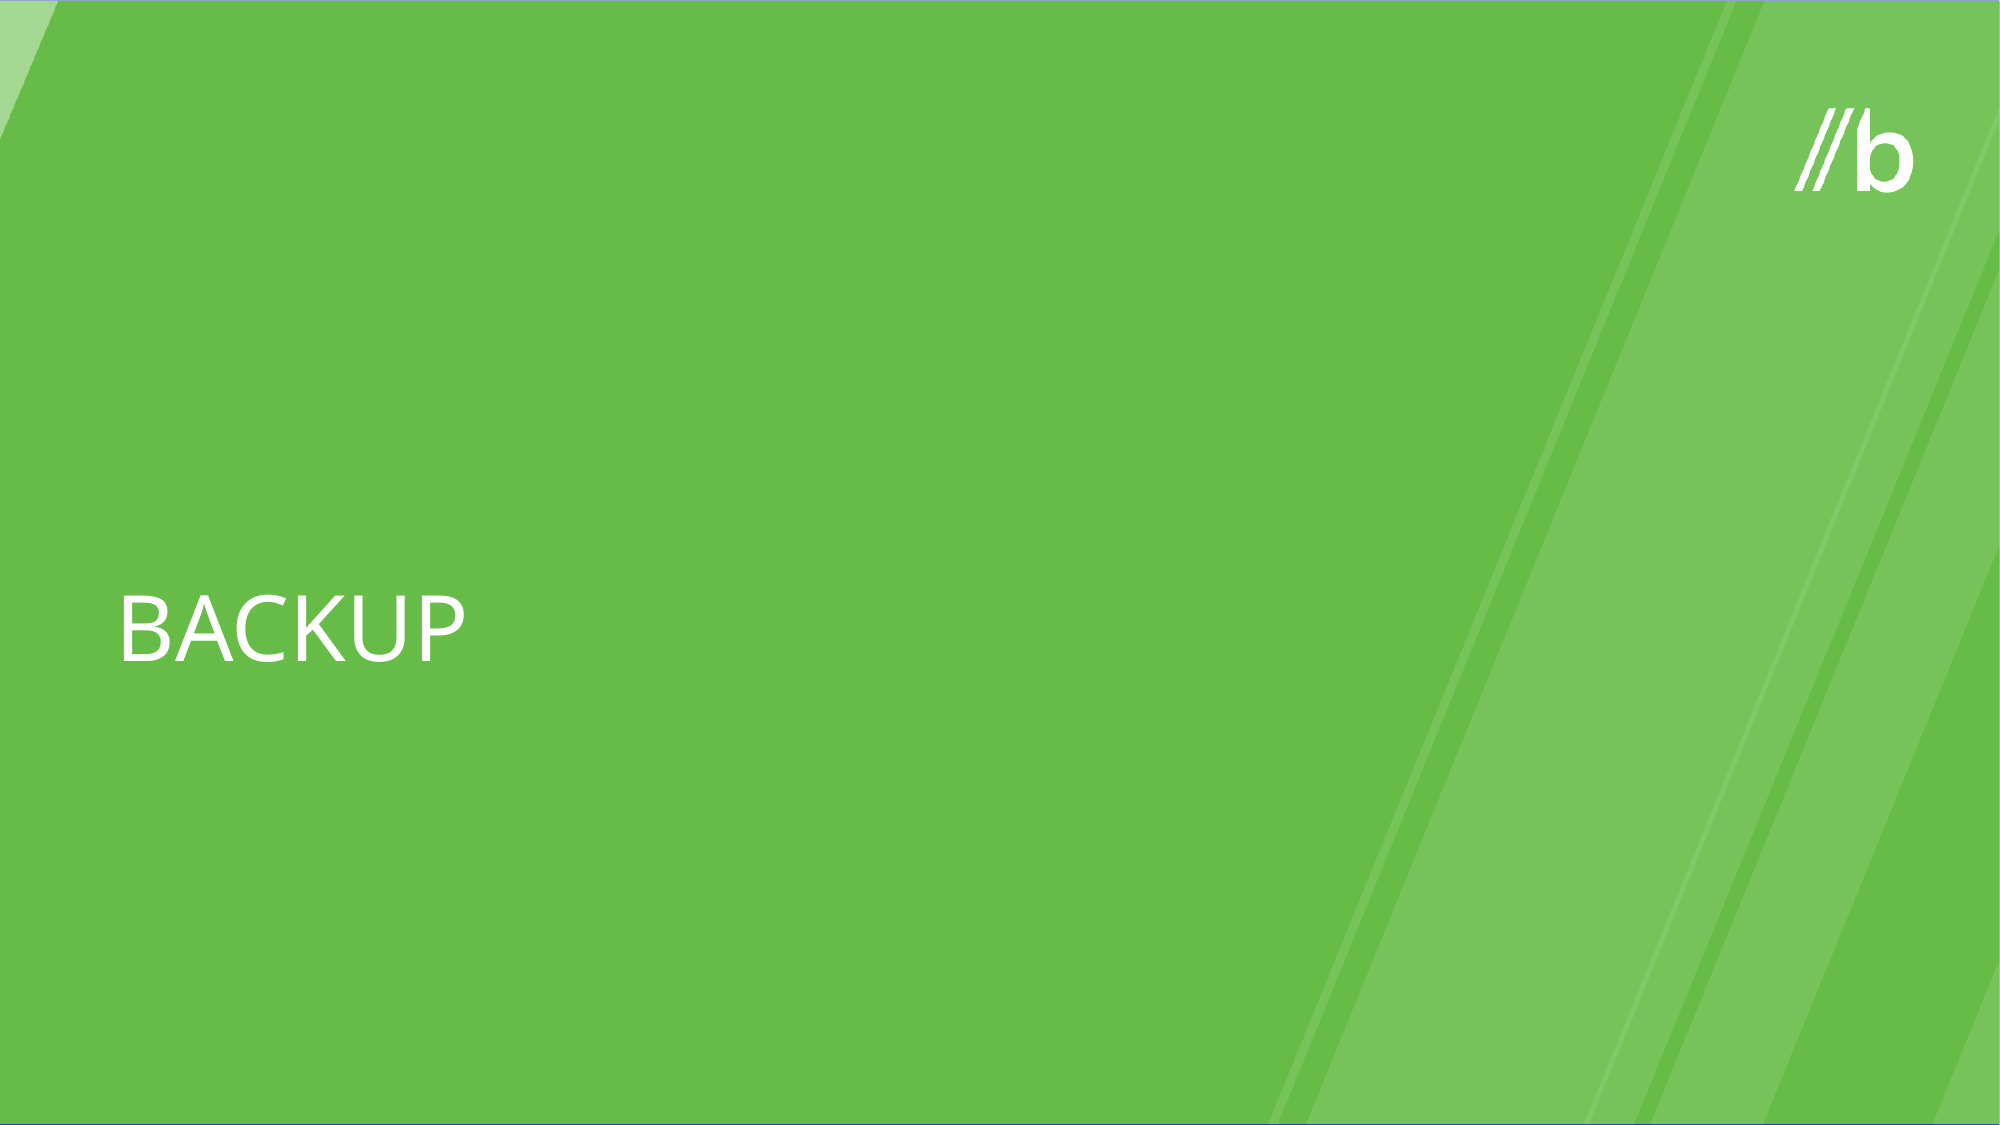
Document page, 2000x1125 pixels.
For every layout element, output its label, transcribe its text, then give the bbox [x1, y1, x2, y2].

picture [0, 0, 2000, 1125]
text_box BACKUP [100, 562, 1368, 688]
